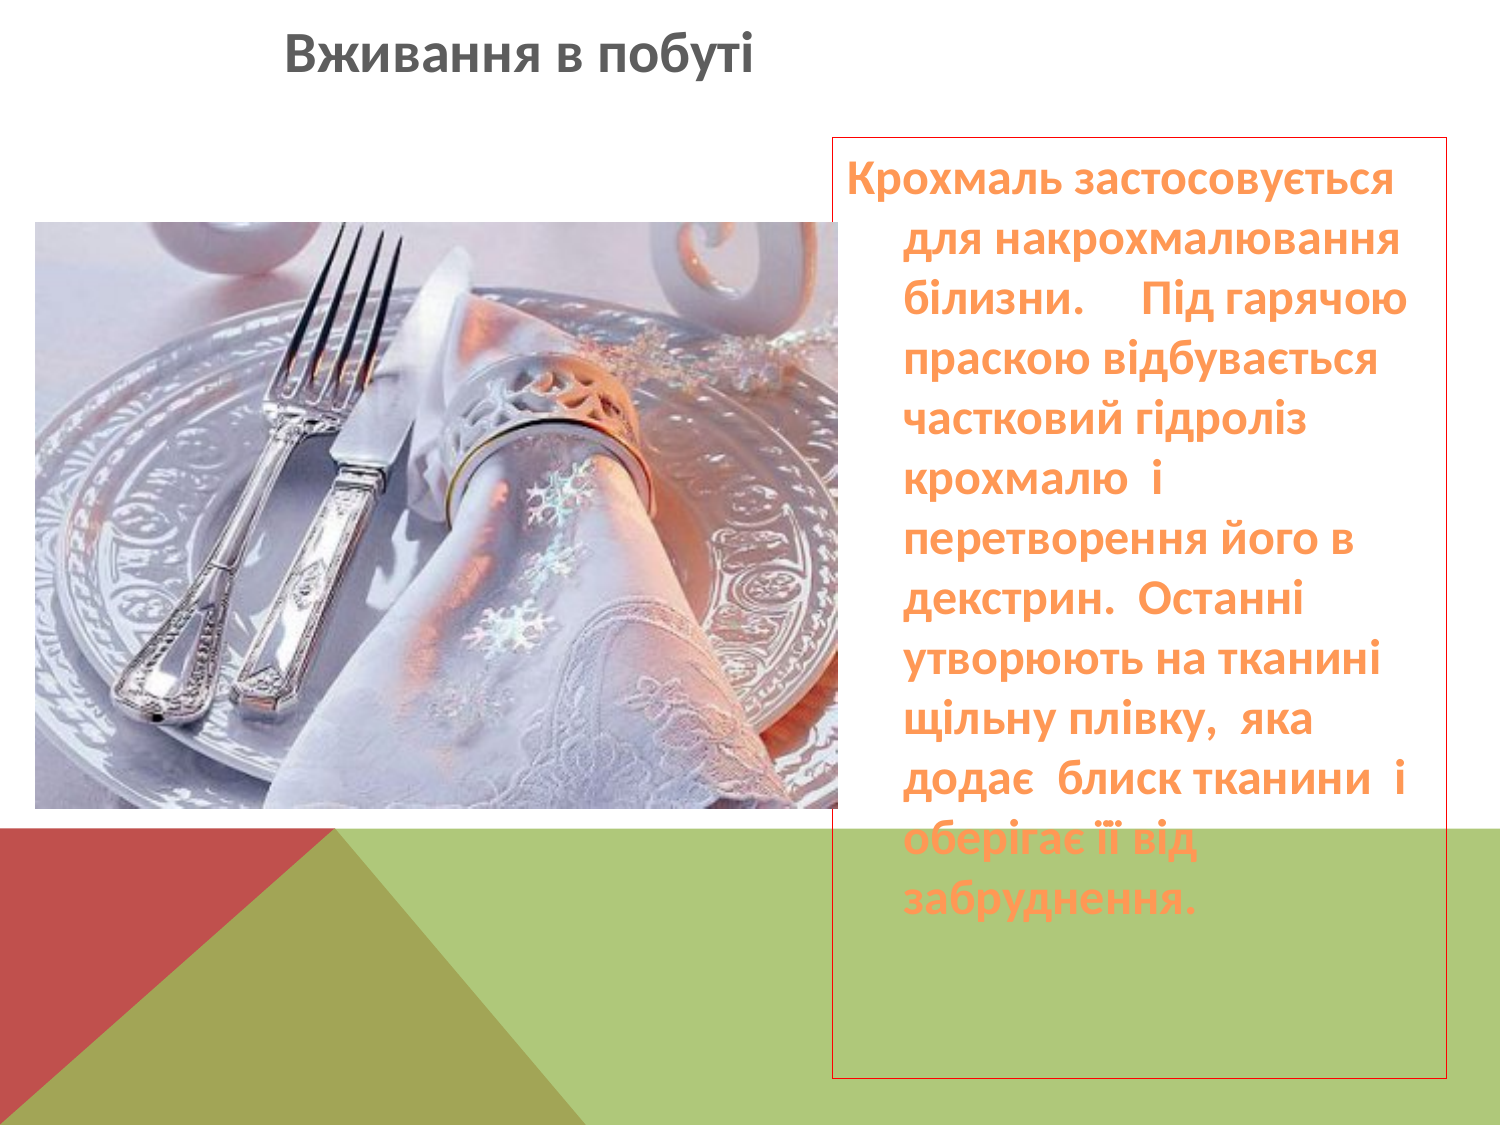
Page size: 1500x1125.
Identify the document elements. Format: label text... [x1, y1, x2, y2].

list Крохмаль застосовується для накрохмалювання білизни. Під гарячою праскою відбувається частковий гідроліз крохмалю і перетворення його в декстрин. Останні утворюють на тканині щільну плівку, яка додає блиск тканини і оберігає її від забруднення. [832, 137, 1447, 1079]
picture [34, 222, 838, 809]
title Вживання в побуті [269, 4, 1500, 95]
